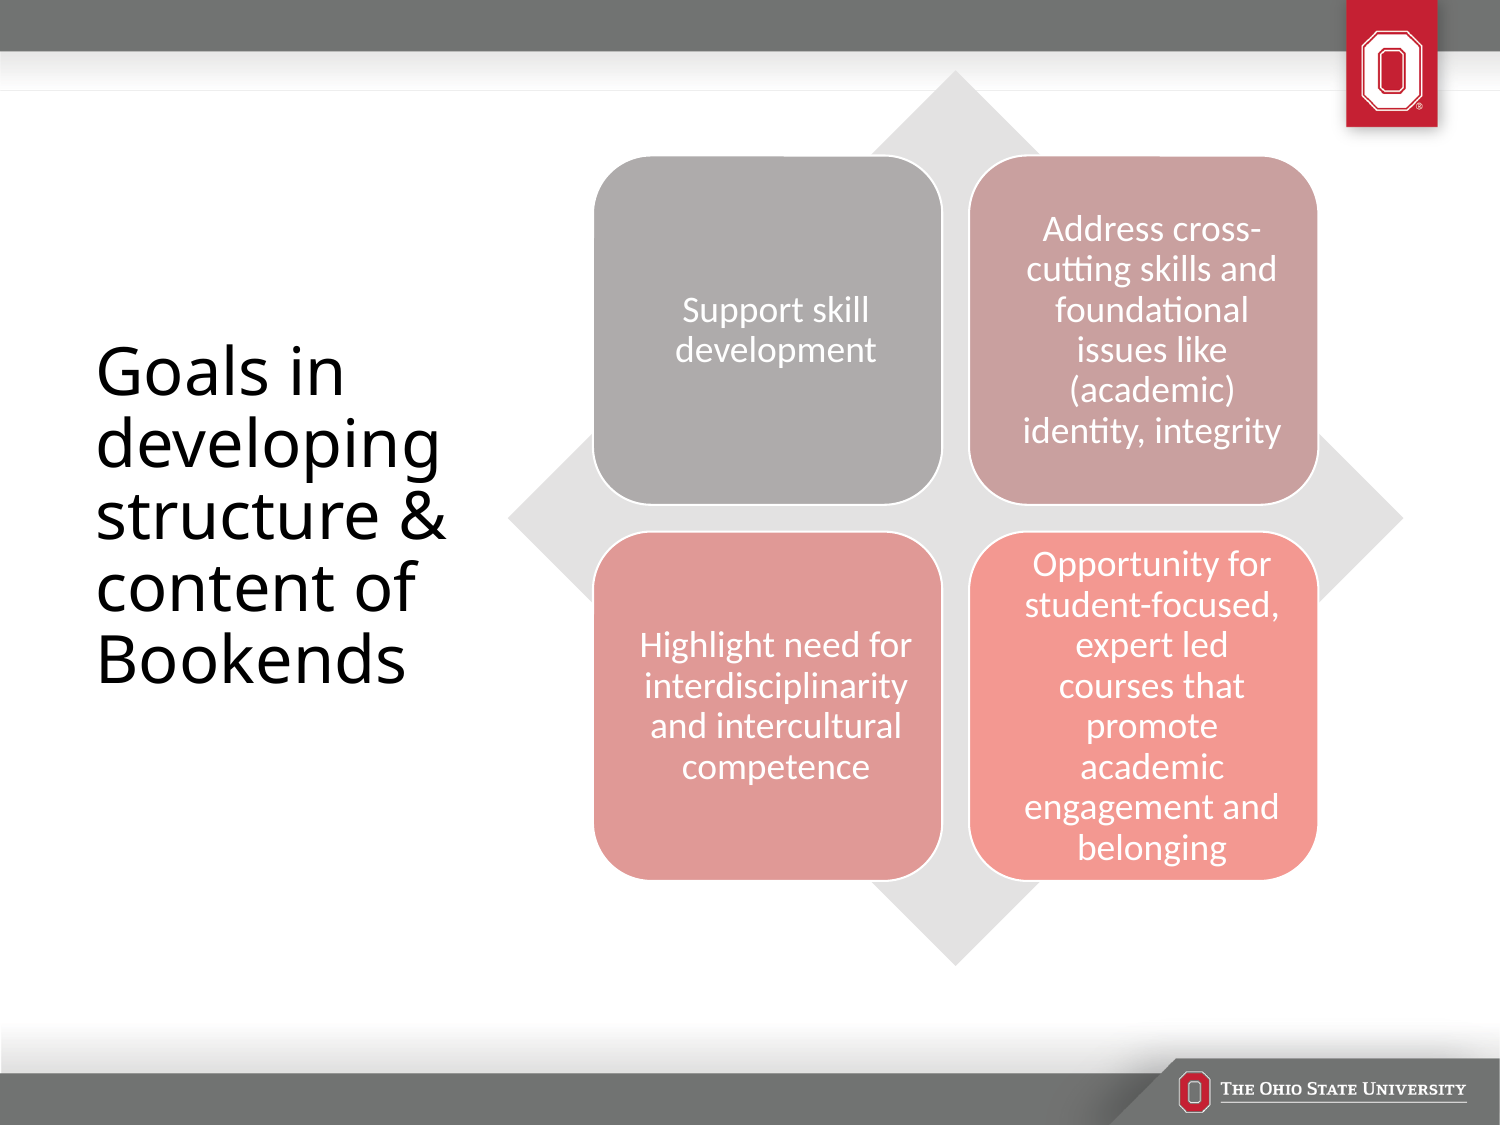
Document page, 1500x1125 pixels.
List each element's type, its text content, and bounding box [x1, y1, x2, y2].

picture [0, 0, 1500, 150]
title Goals in developing structure & content of Bookends [80, 70, 497, 966]
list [497, 70, 1415, 966]
picture [0, 975, 1500, 1125]
